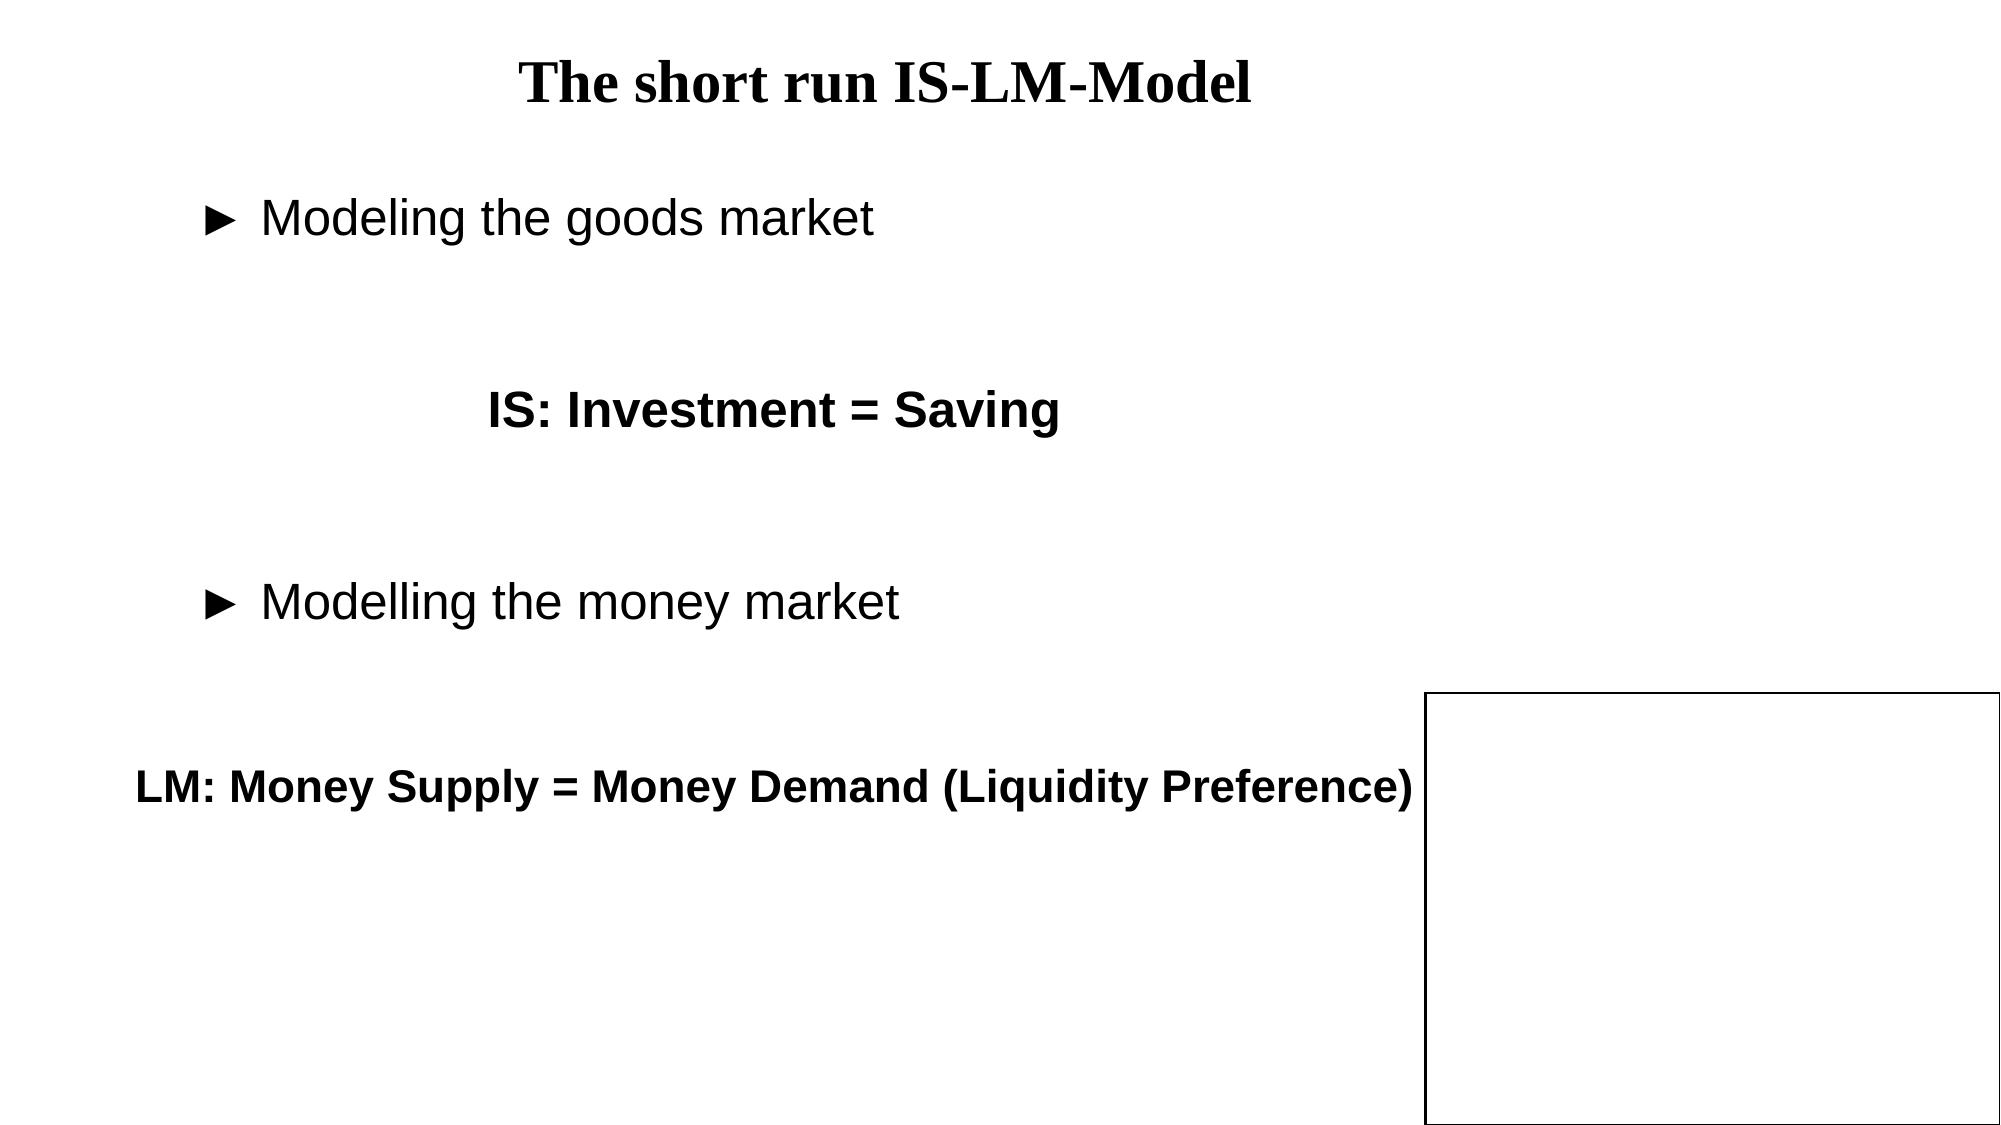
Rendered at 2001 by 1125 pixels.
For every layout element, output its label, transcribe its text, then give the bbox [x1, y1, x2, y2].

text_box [425, 342, 1183, 493]
text_box [1424, 692, 2000, 1125]
text_box The short run IS-LM-Model [262, 17, 1509, 140]
text_box ► Modeling the goods market IS: Investment = Saving ► Modelling the money market LM: Money Supply = Money Demand (Liquidity Preference) [30, 152, 1519, 978]
